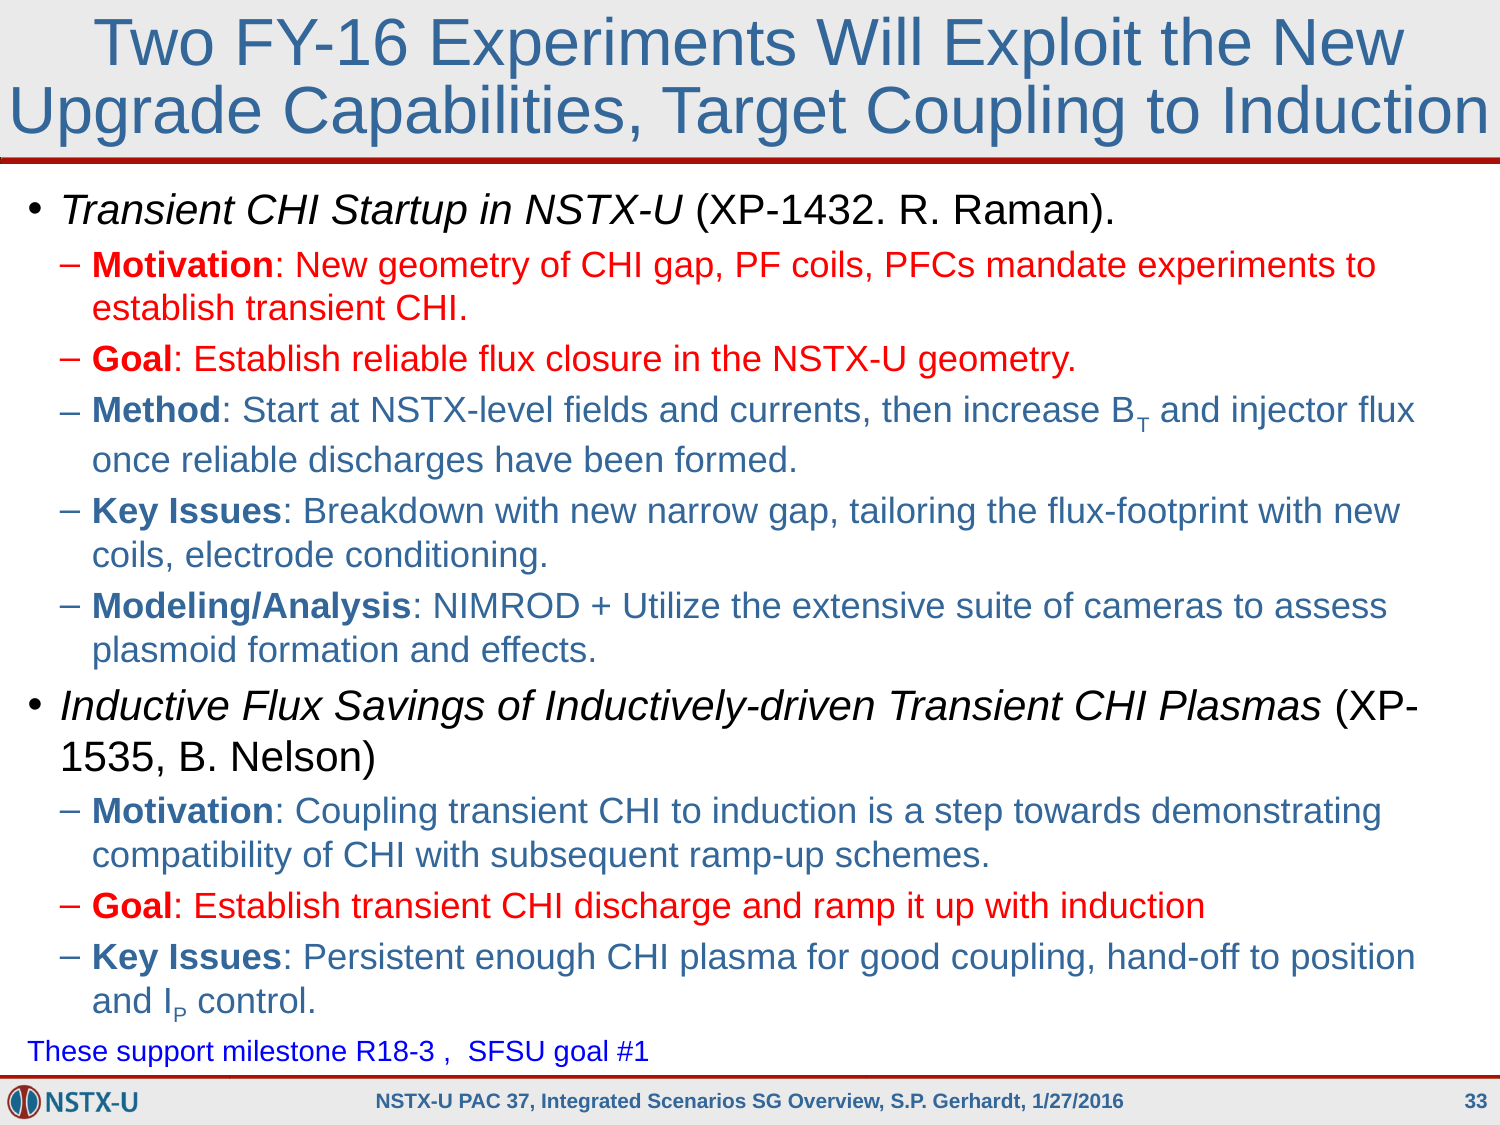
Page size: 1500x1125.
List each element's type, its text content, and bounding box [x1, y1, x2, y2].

picture [0, 158, 1500, 164]
picture [0, 1075, 1500, 1125]
title Two FY-16 Experiments Will Exploit the New Upgrade Capabilities, Target Coupling to Induction [0, 0, 1500, 158]
text_box These support milestone R18-3 , SFSU goal #1 [12, 1024, 666, 1075]
list Transient CHI Startup in NSTX-U (XP-1432. R. Raman). Motivation: New geometry of CHI gap, PF coils, PFCs mandate experiments to establish transient CHI. Goal: Establish reliable flux closure in the NSTX-U geometry. Method: Start at NSTX-level fields and currents, then increase BT and injector flux once reliable discharges have been formed. Key Issues: Breakdown with new narrow gap, tailoring the flux-footprint with new coils, electrode conditioning. Modeling/Analysis: NIMROD + Utilize the extensive suite of cameras to assess plasmoid formation and effects. Inductive Flux Savings of Inductively-driven Transient CHI Plasmas (XP-1535, B. Nelson) Motivation: Coupling transient CHI to induction is a step towards demonstrating compatibility of CHI with subsequent ramp-up schemes. Goal: Establish transient CHI discharge and ramp it up with induction Key Issues: Persistent enough CHI plasma for good coupling, hand-off to position and IP control. [12, 174, 1488, 1038]
